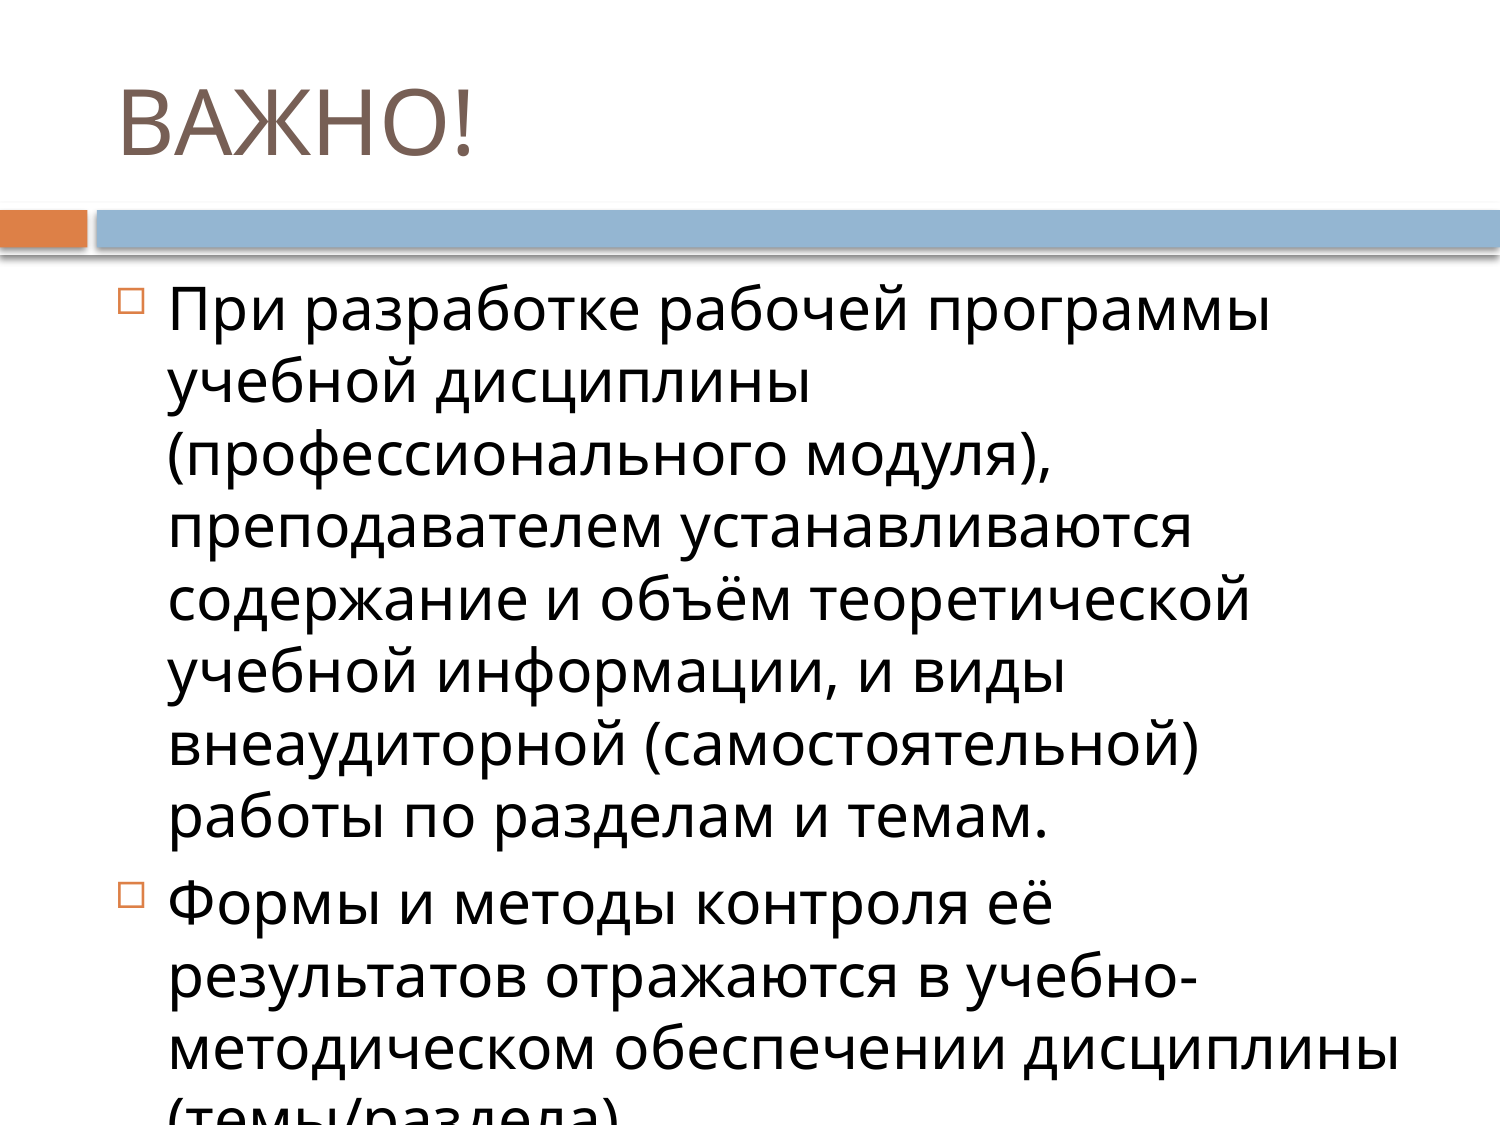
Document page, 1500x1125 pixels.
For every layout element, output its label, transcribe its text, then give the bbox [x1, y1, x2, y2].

title ВАЖНО! [100, 37, 1438, 200]
list При разработке рабочей программы учебной дисциплины (профессионального модуля), преподавателем устанавливаются содержание и объём теоретической учебной информации, и виды внеаудиторной (самостоятельной) работы по разделам и темам. Формы и методы контроля её результатов отражаются в учебно-методическом обеспечении дисциплины (темы/раздела). [100, 262, 1438, 1000]
